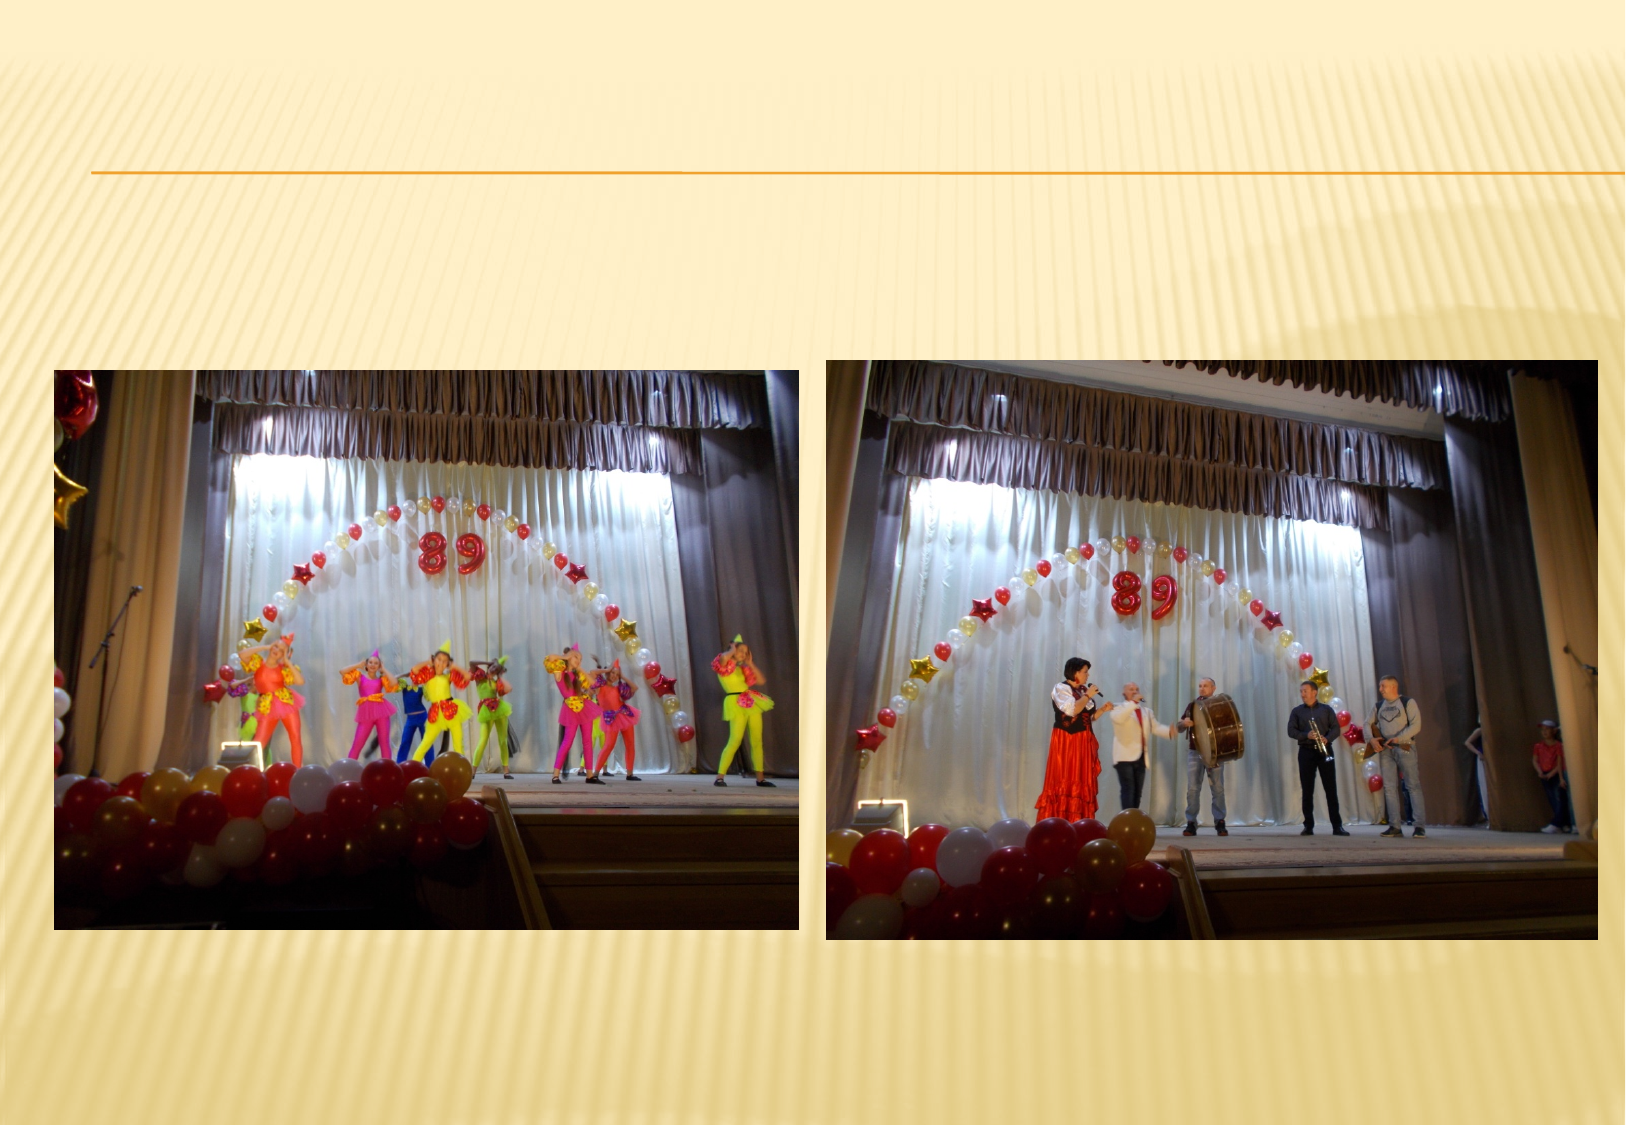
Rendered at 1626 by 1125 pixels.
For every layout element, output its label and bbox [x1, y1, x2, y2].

list [53, 370, 800, 930]
list [825, 360, 1599, 940]
